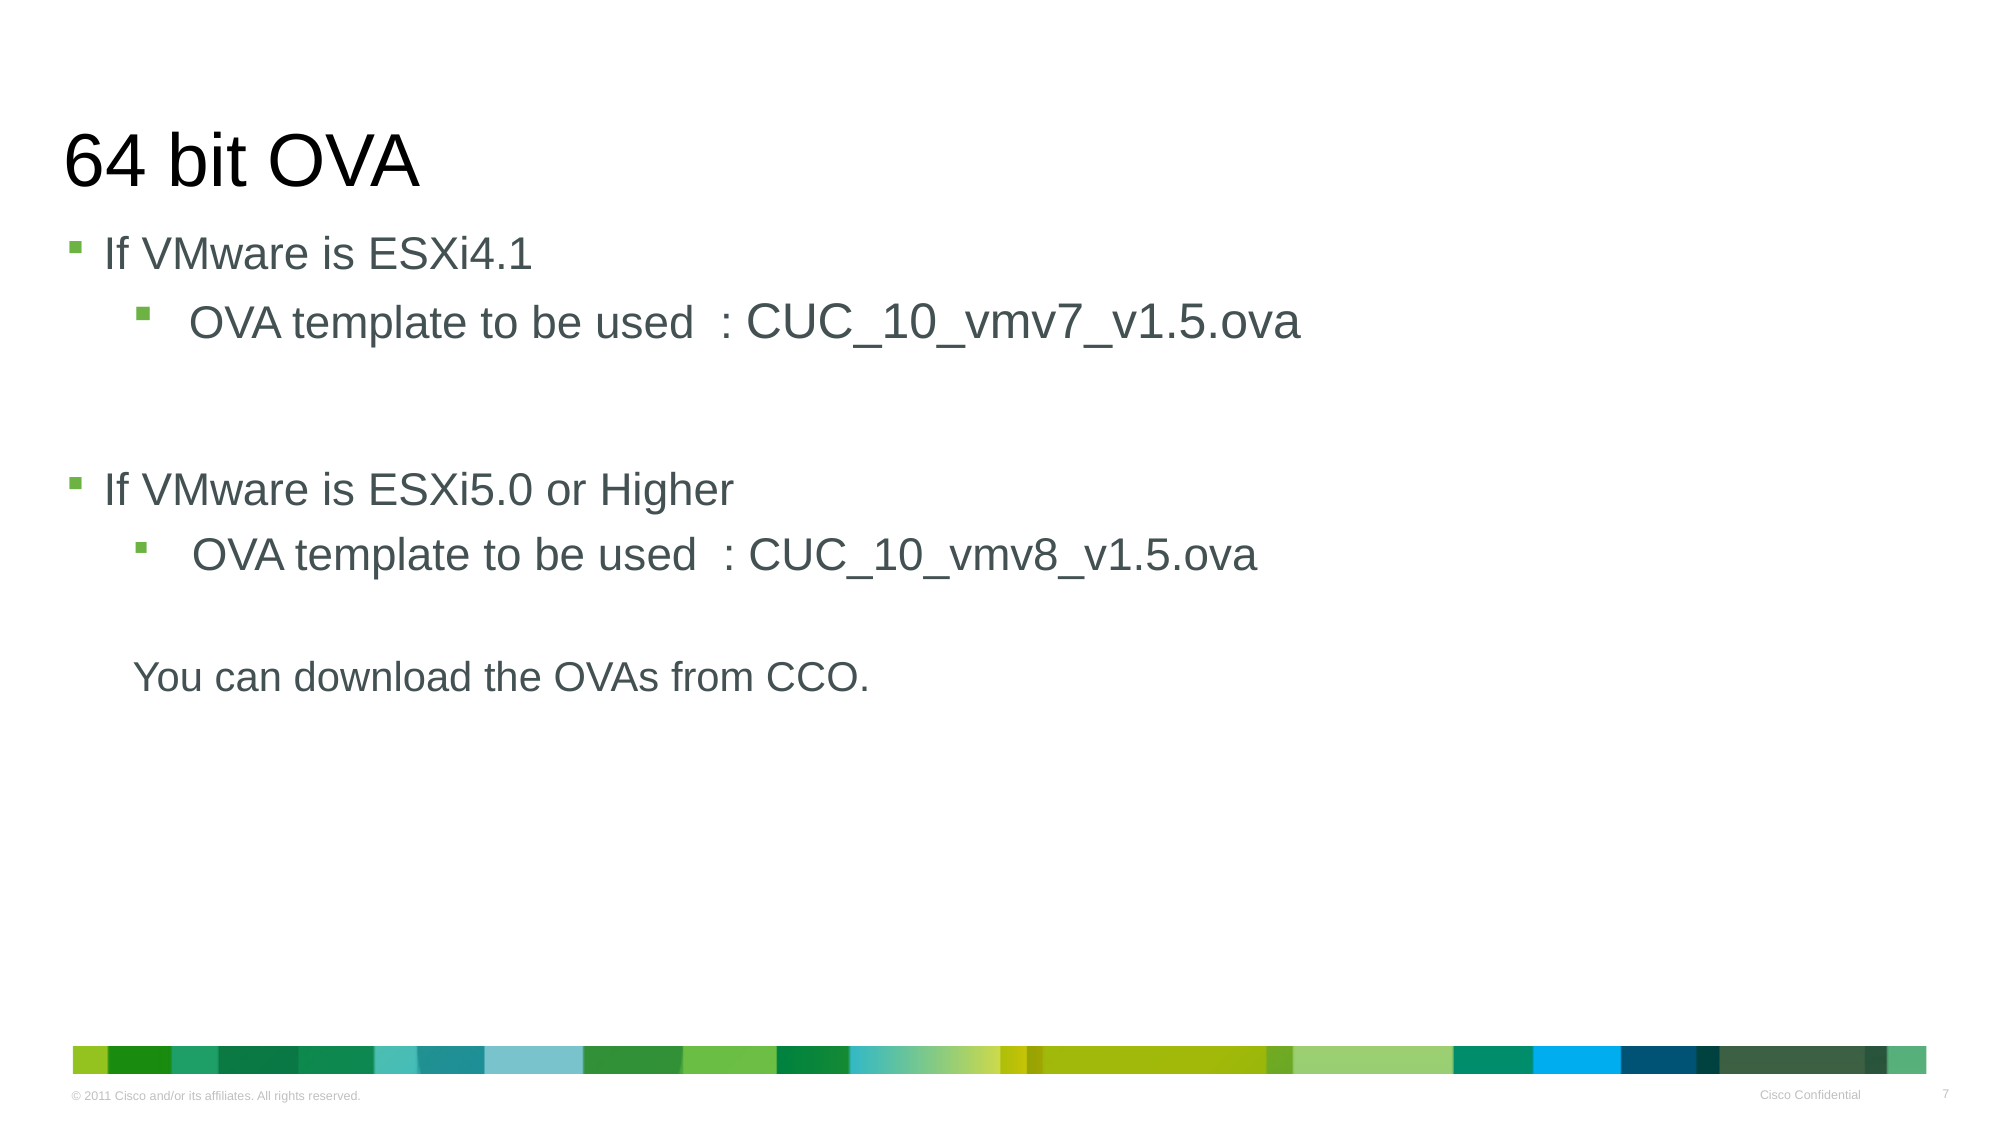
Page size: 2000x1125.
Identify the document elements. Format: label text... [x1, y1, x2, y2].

title 64 bit OVA [50, 70, 1927, 209]
list If VMware is ESXi4.1 OVA template to be used : CUC_10_vmv7_v1.5.ova If VMware is ESXi5.0 or Higher OVA template to be used : CUC_10_vmv8_v1.5.ova You can download the OVAs from CCO. [51, 220, 1926, 1035]
picture [1697, 1046, 1927, 1074]
picture [72, 1046, 1533, 1074]
